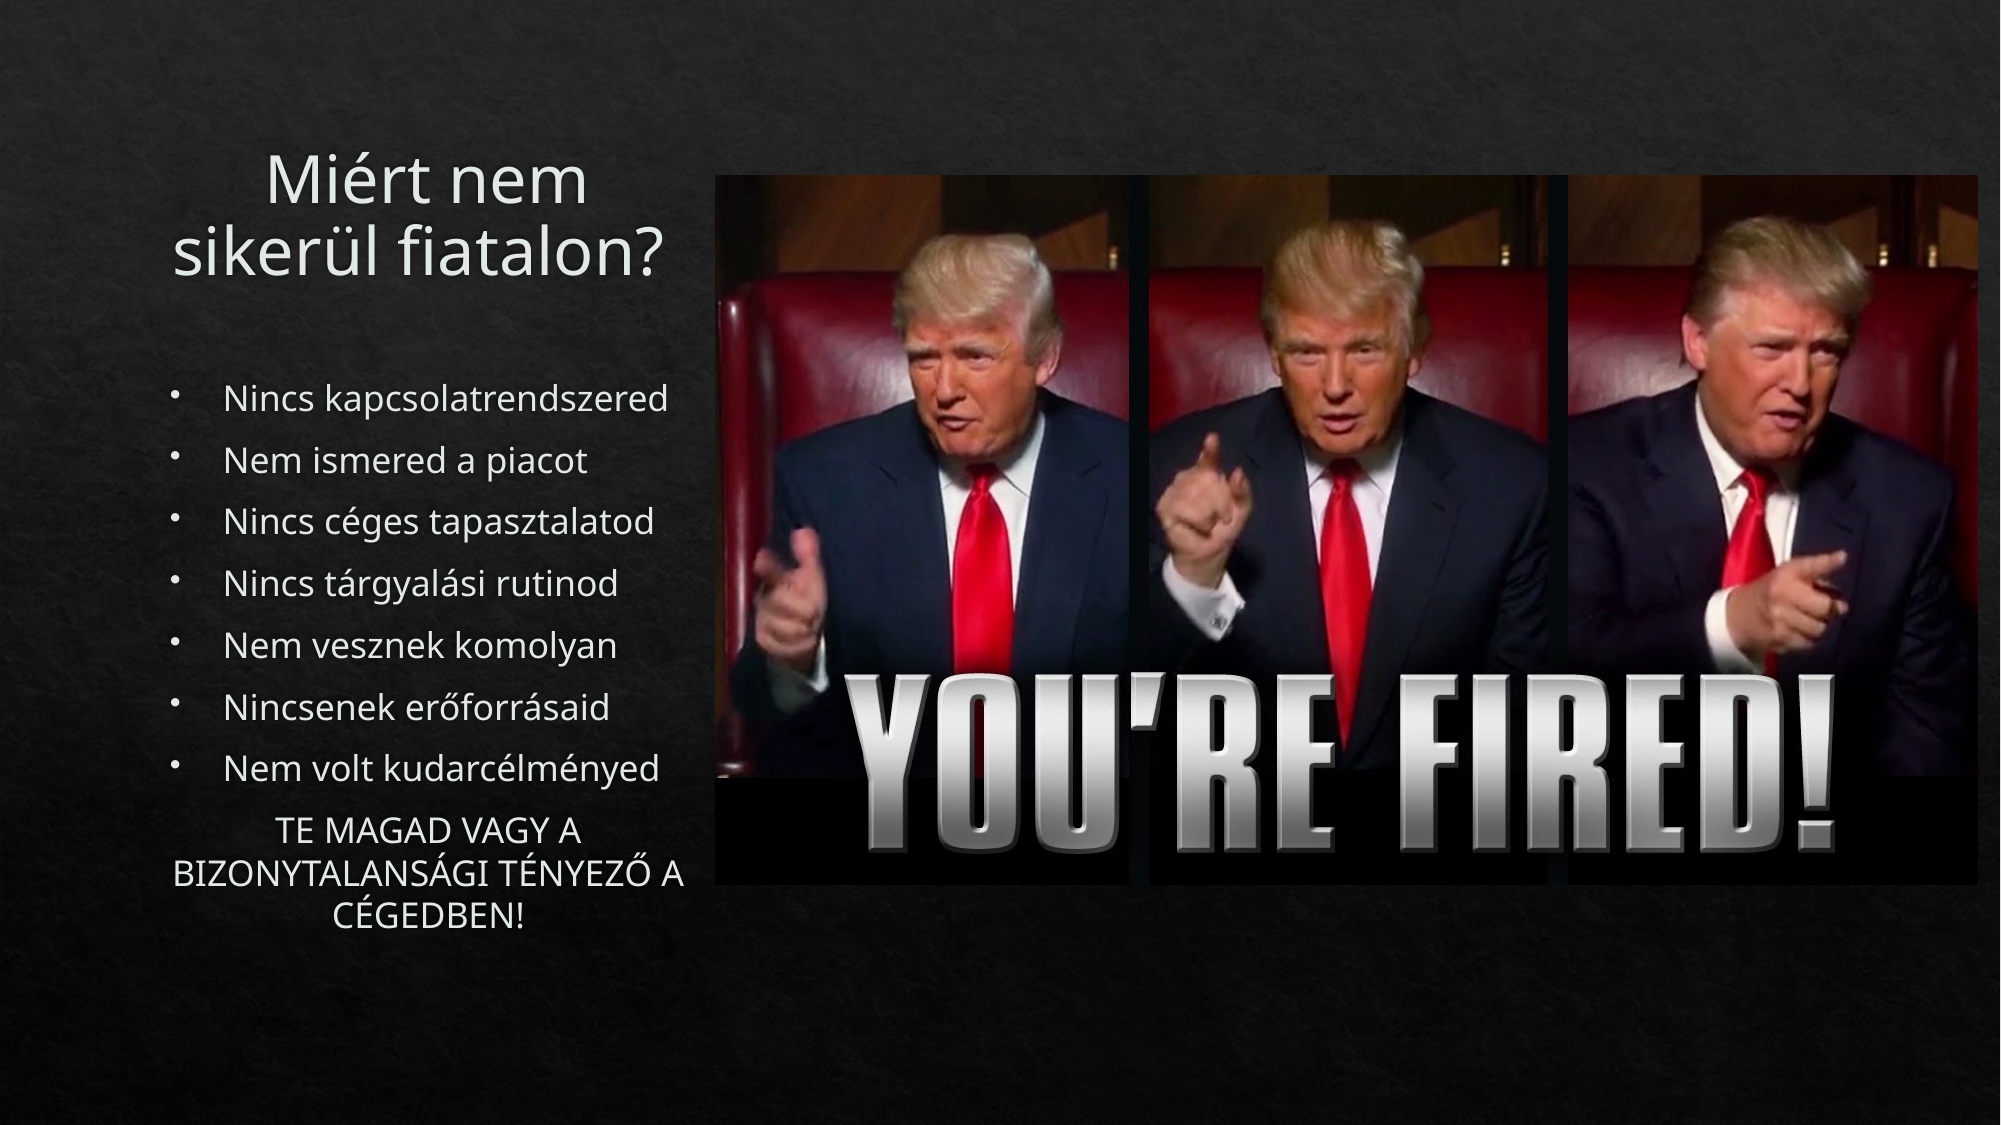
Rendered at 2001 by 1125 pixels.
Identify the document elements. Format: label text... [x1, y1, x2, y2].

list Nincs kapcsolatrendszered Nem ismered a piacot Nincs céges tapasztalatod Nincs tárgyalási rutinod Nem vesznek komolyan Nincsenek erőforrásaid Nem volt kudarcélményed TE MAGAD VAGY A BIZONYTALANSÁGI TÉNYEZŐ A CÉGEDBEN! [149, 368, 701, 950]
text_box [0, 0, 2000, 1125]
title Miért nem sikerül fiatalon? [149, 105, 705, 331]
picture [715, 174, 1978, 886]
